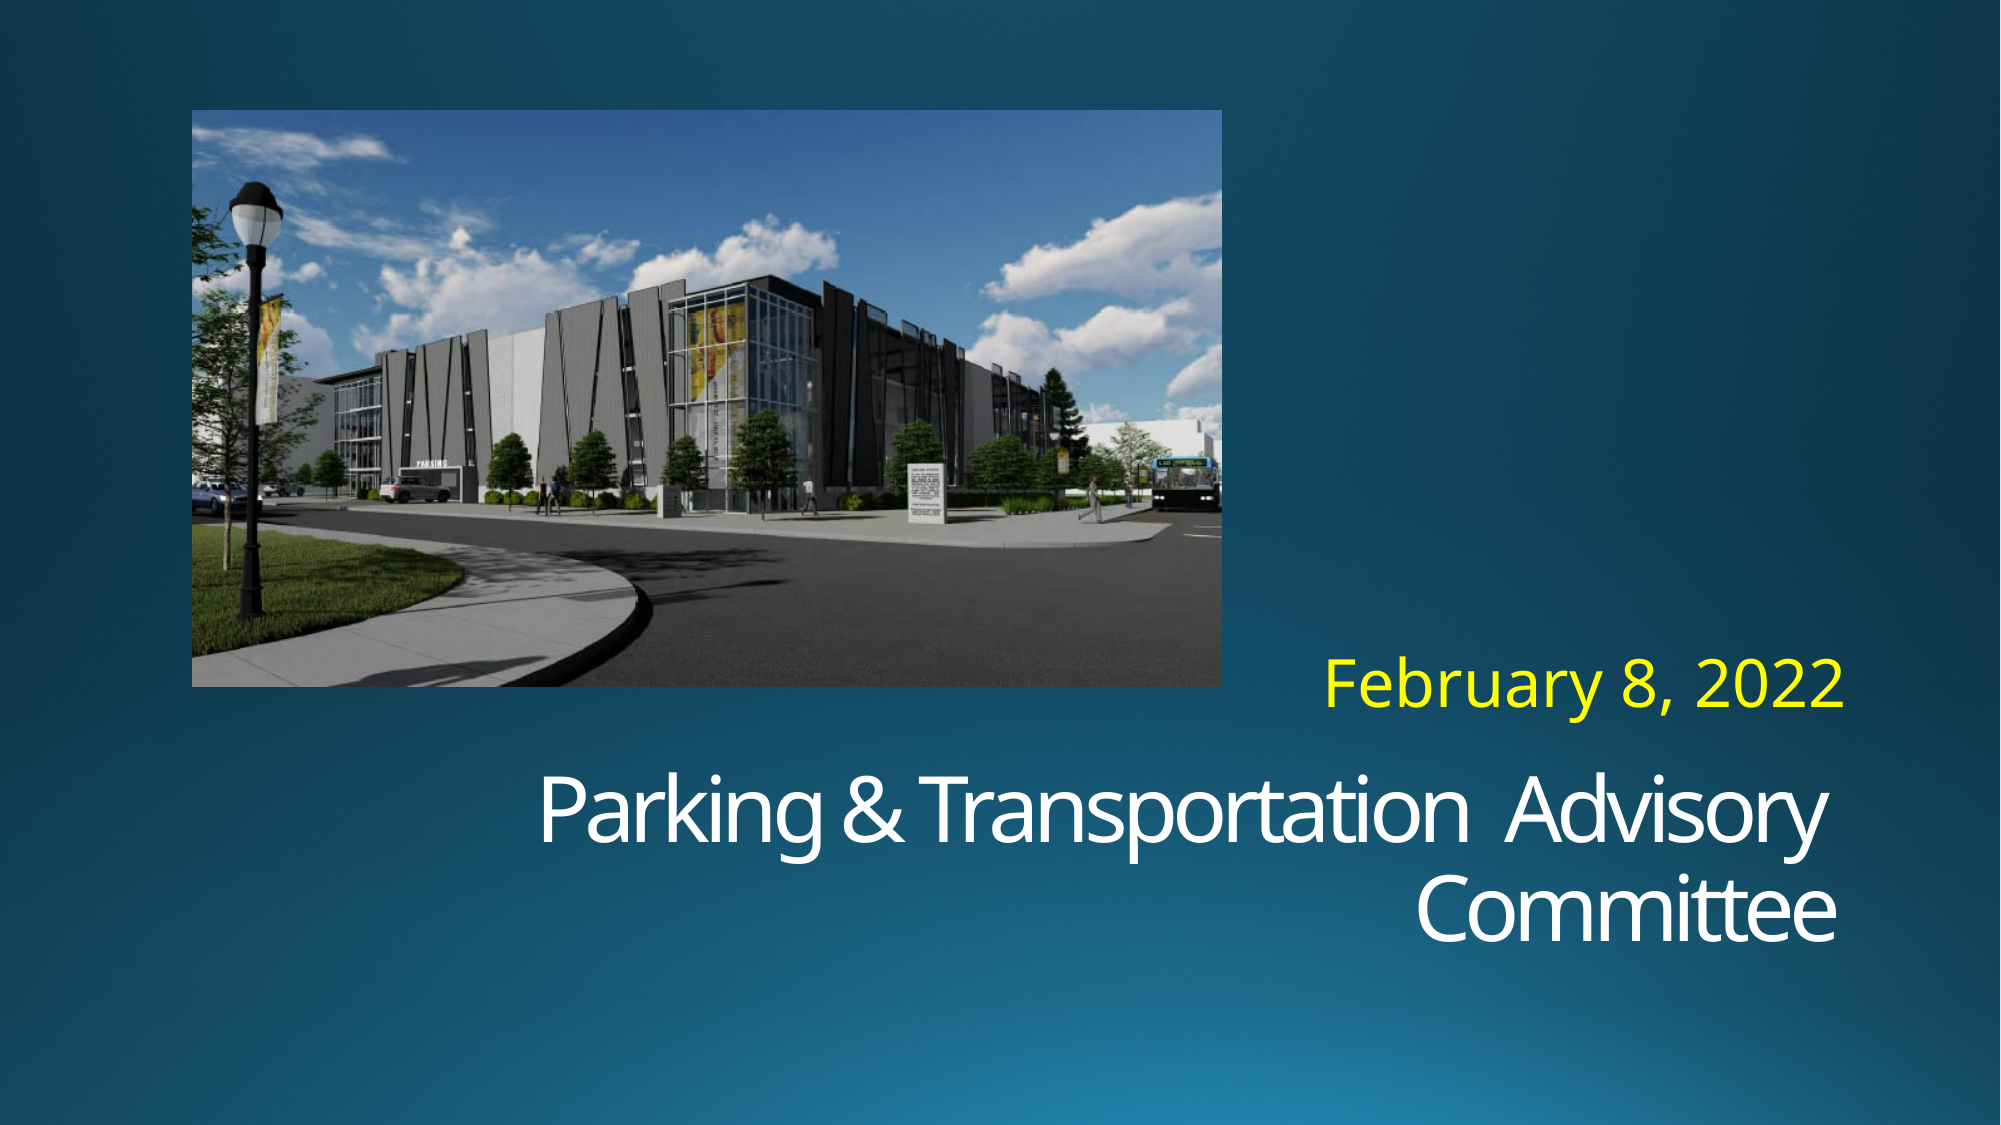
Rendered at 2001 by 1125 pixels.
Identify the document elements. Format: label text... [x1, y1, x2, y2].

subtitle February 8, 2022 [362, 606, 1863, 730]
title Parking & Transportation Advisory Committee [249, 756, 1857, 1026]
picture [0, 0, 2001, 1125]
